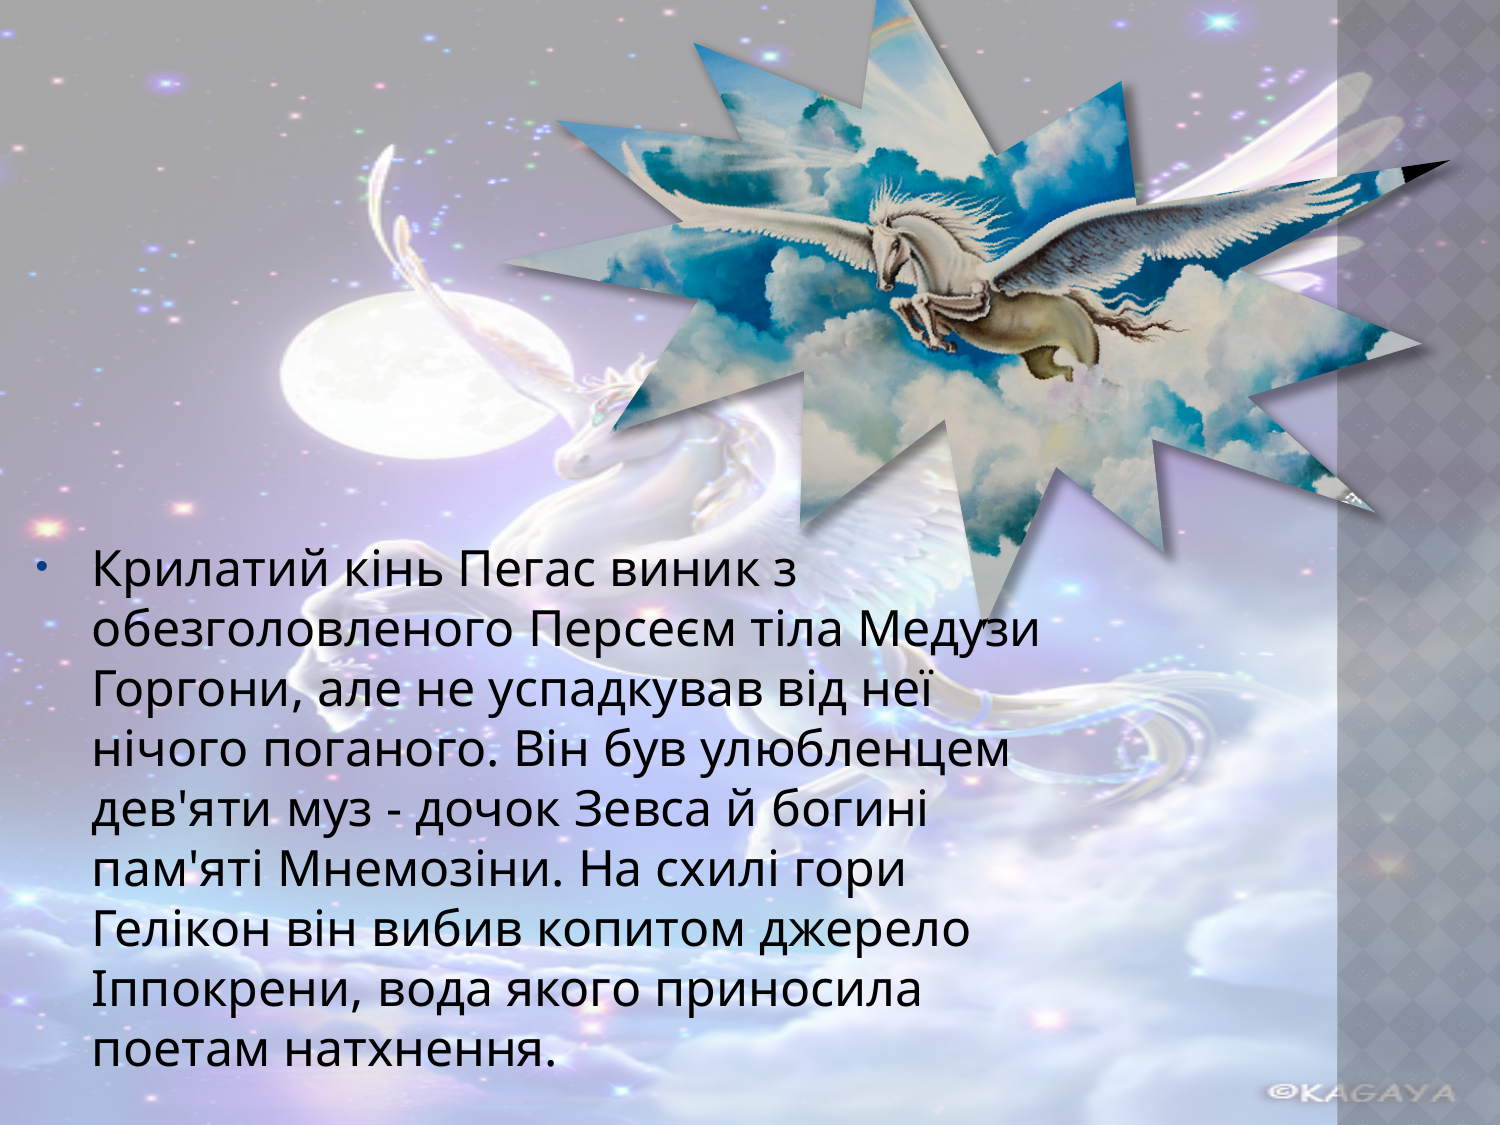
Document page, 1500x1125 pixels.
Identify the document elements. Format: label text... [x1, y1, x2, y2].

text_box Крилатий кінь Пегас виник з обезголовленого Персеєм тіла Медузи Горгони, але не успадкував від неї нічого поганого. Він був улюбленцем дев'яти муз - дочок Зевса й богині пам'яті Мнемозіни. На схилі гори Гелікон він вибив копитом джерело Іппокрени, вода якого приносила поетам натхнення. [20, 456, 1117, 1084]
picture [503, 0, 1421, 616]
